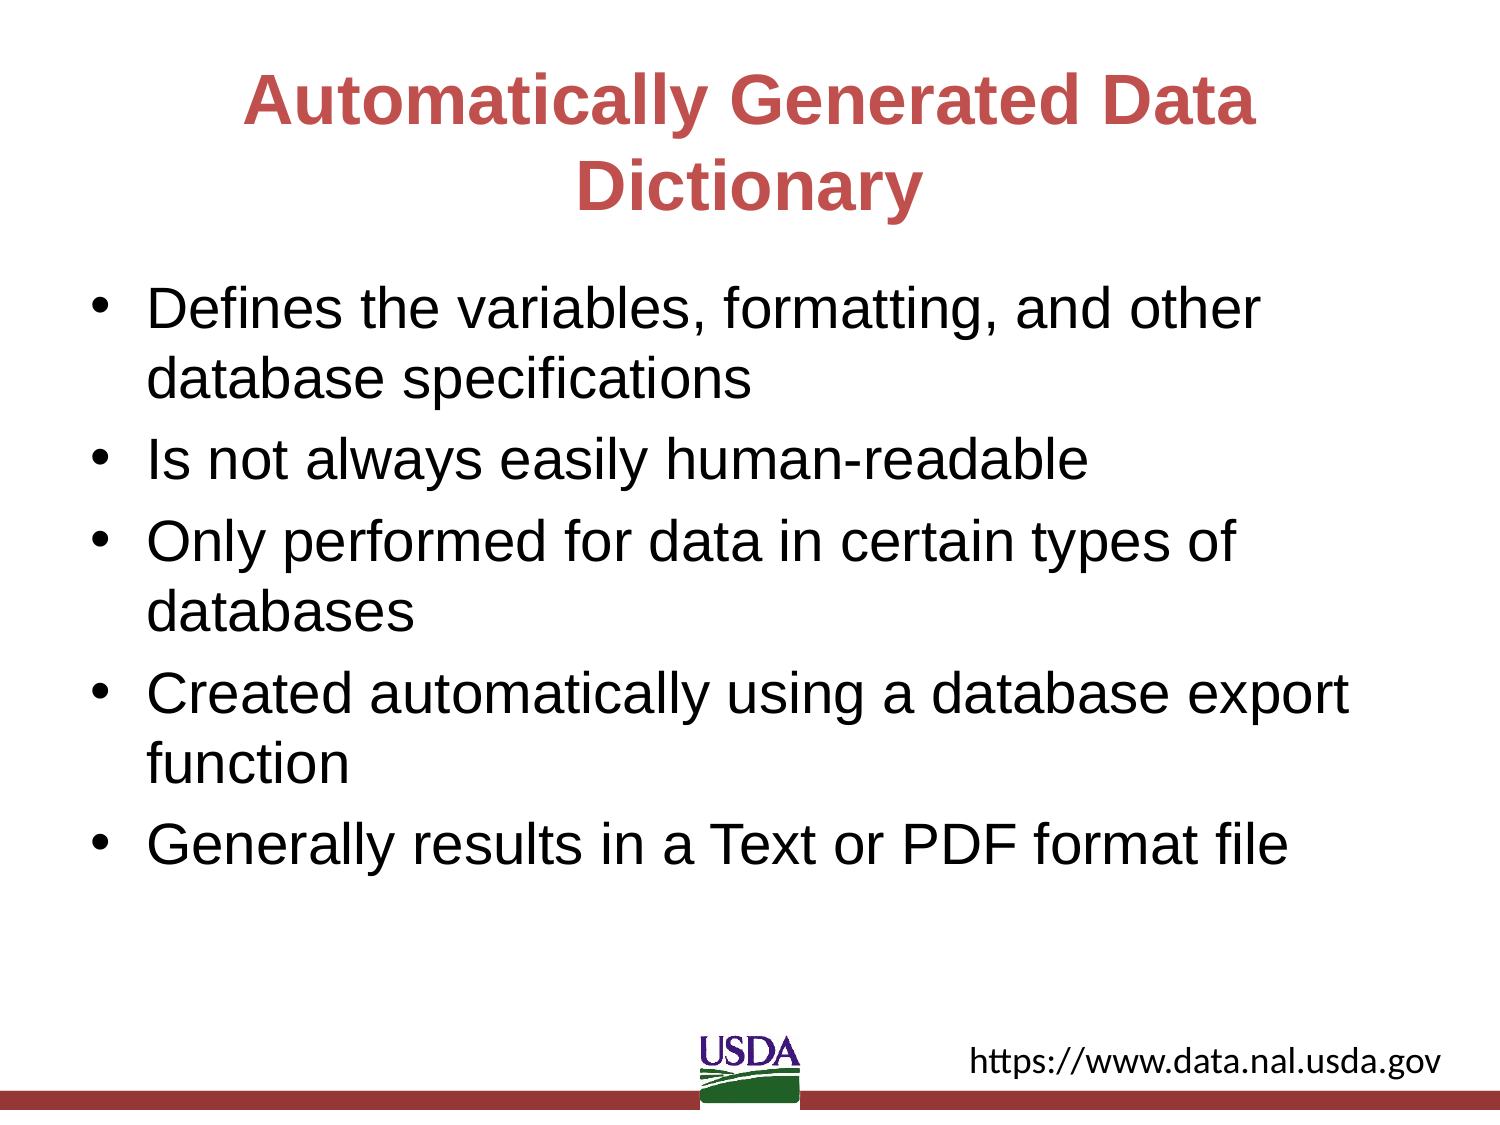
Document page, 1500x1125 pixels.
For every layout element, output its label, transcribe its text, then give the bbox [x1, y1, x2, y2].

list Defines the variables, formatting, and other database specifications Is not always easily human-readable Only performed for data in certain types of databases Created automatically using a database export function Generally results in a Text or PDF format file [75, 262, 1425, 1005]
footer https://www.data.nal.usda.gov [952, 1032, 1460, 1085]
title Automatically Generated Data Dictionary [75, 45, 1425, 233]
picture [699, 1034, 801, 1104]
